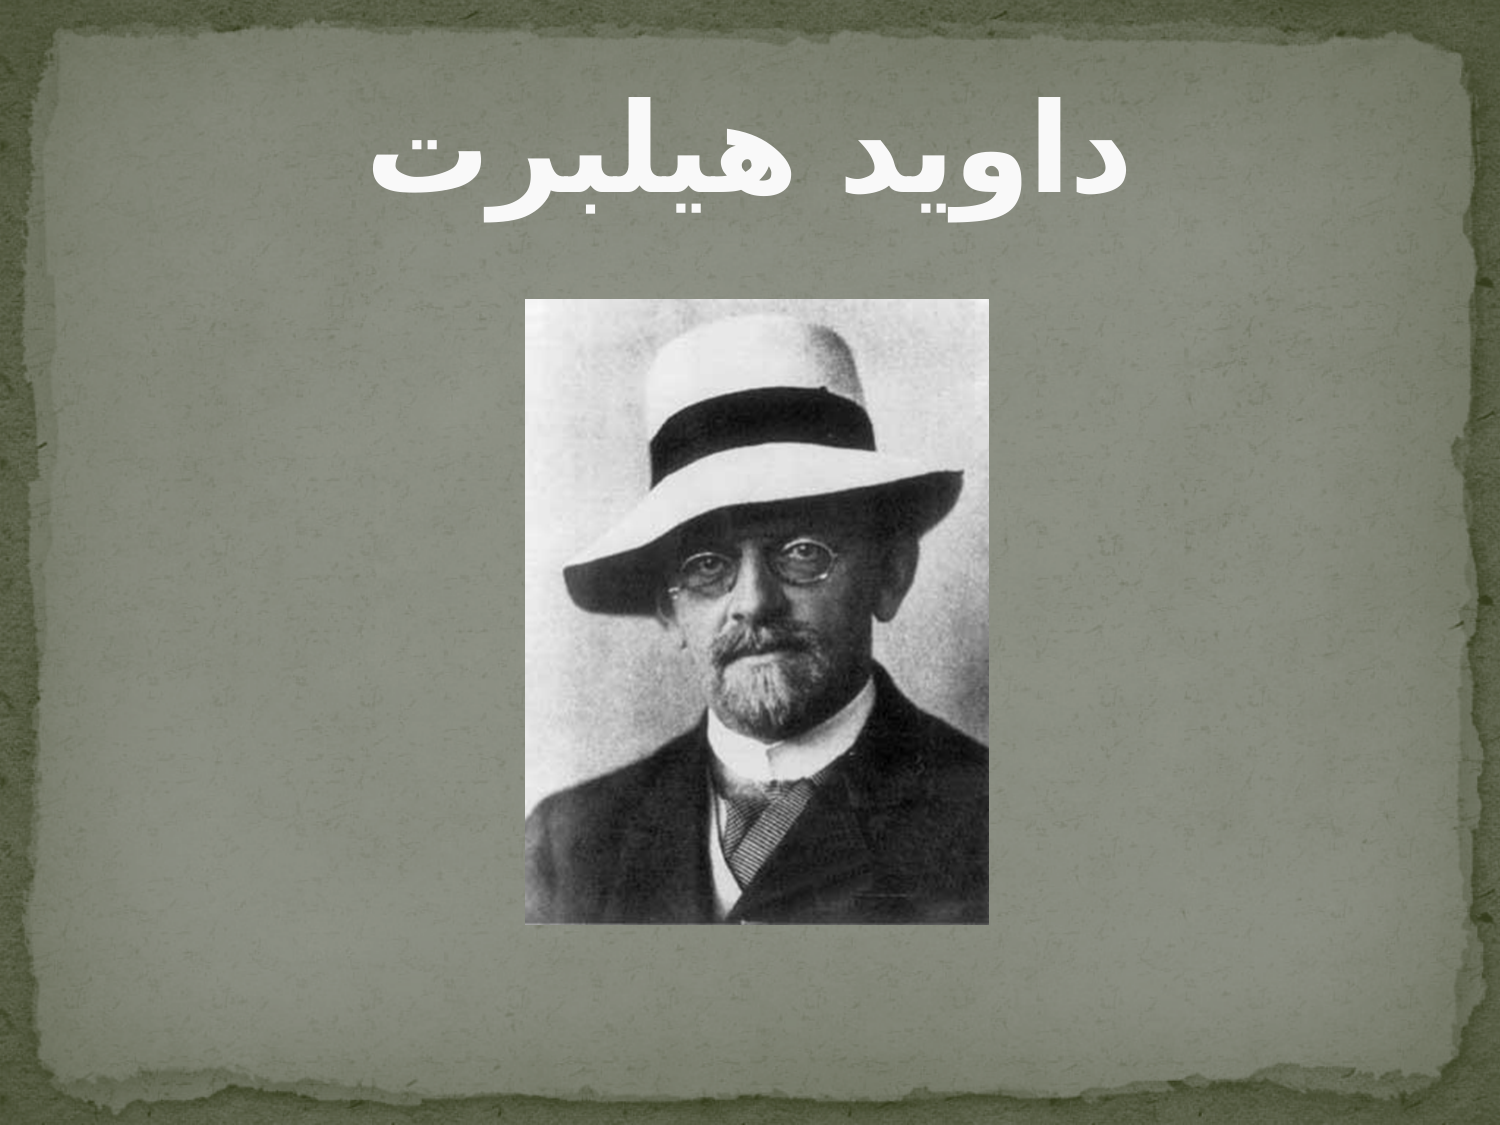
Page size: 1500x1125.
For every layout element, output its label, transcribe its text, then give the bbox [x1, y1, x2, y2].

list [527, 302, 988, 924]
title داوید هیلبرت [74, 24, 1425, 225]
